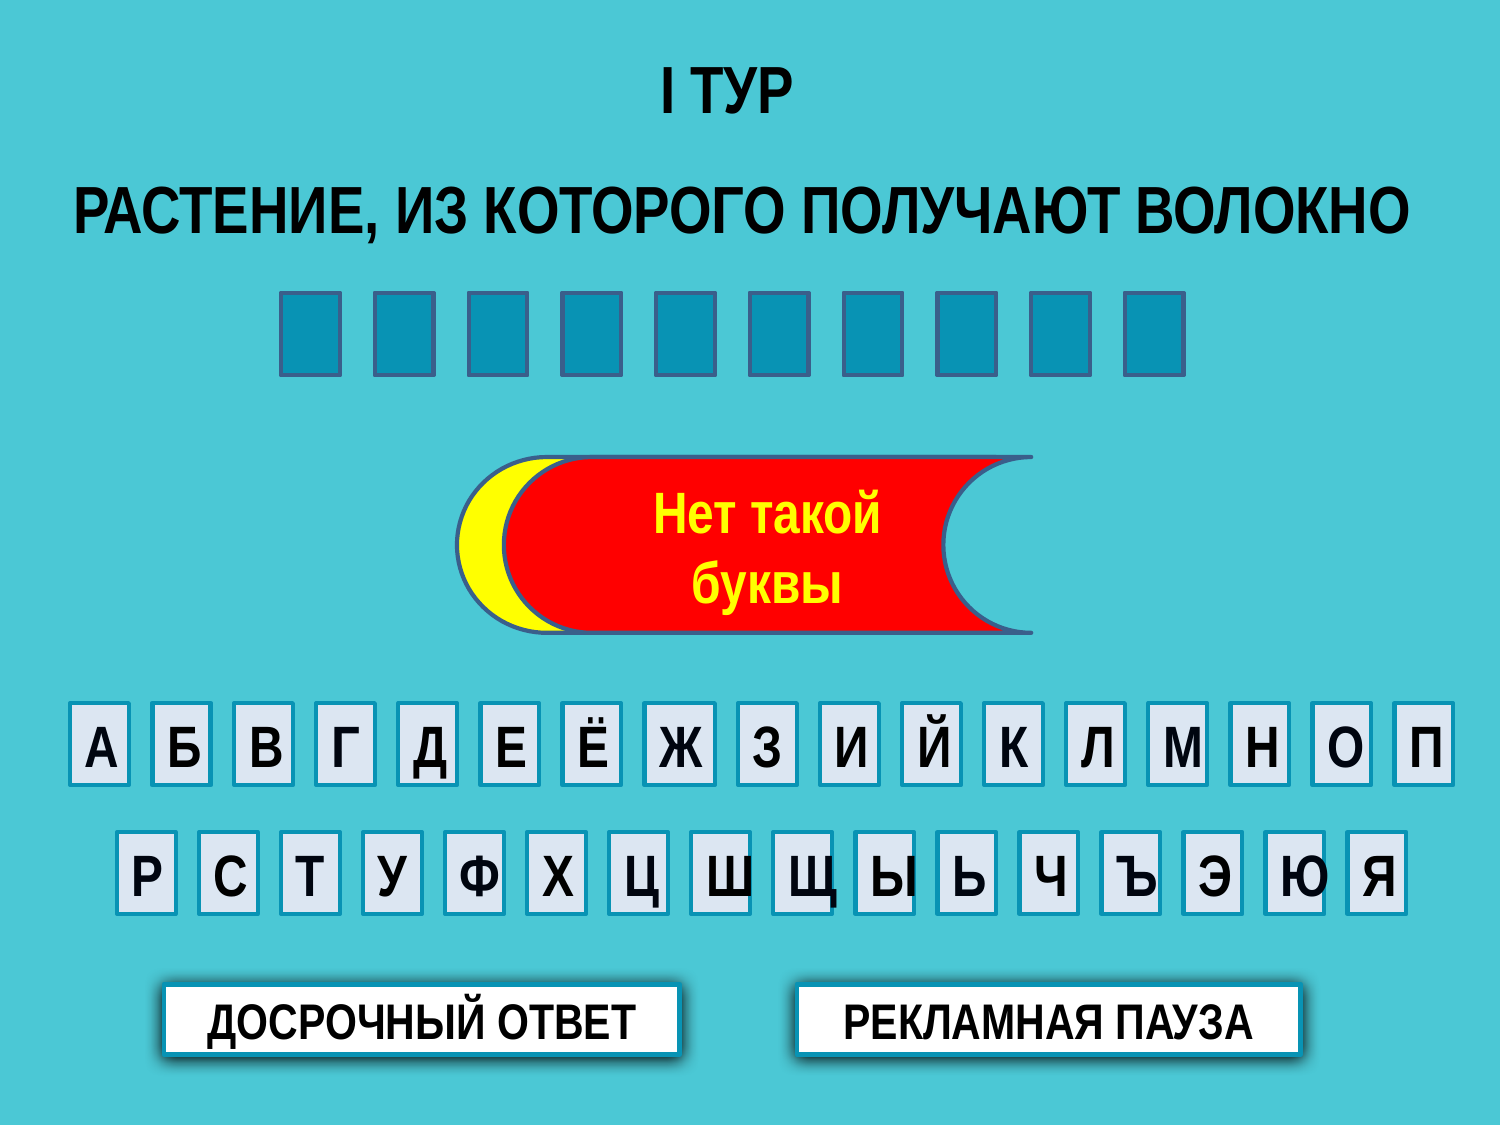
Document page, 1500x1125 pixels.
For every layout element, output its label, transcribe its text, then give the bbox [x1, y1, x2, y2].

text_box Д [396, 701, 459, 787]
text_box Ъ [1099, 830, 1162, 916]
text_box Е [478, 701, 541, 787]
text_box У [361, 830, 424, 916]
text_box М [1146, 701, 1209, 787]
text_box О [1310, 701, 1373, 787]
text_box [842, 291, 904, 377]
text_box Р [115, 830, 178, 916]
text_box И [818, 701, 881, 787]
text_box Г [314, 701, 377, 787]
text_box Ю [1263, 830, 1326, 916]
text_box [935, 291, 998, 377]
text_box Ж [642, 701, 717, 787]
text_box Н [1228, 701, 1291, 787]
text_box [1123, 291, 1186, 377]
text_box [467, 291, 529, 377]
text_box Ы [853, 830, 916, 916]
text_box Ь [935, 830, 998, 916]
text_box [279, 291, 342, 377]
text_box Нет такой буквы [501, 454, 1034, 635]
text_box Й [900, 701, 963, 787]
text_box Ш [689, 830, 752, 916]
text_box Х [525, 830, 588, 916]
text_box Есть такая буква [454, 454, 589, 635]
text_box Щ [771, 830, 834, 916]
text_box З [736, 701, 799, 787]
text_box [654, 291, 717, 377]
text_box В [232, 701, 295, 787]
text_box [748, 291, 811, 377]
text_box Л [1064, 701, 1127, 787]
text_box [373, 291, 436, 377]
text_box А [68, 701, 131, 787]
text_box К [982, 701, 1045, 787]
text_box ДОСРОЧНЫЙ ОТВЕТ [162, 982, 682, 1057]
text_box Т [279, 830, 342, 916]
text_box РЕКЛАМНАЯ ПАУЗА [795, 982, 1303, 1057]
text_box Ч [1017, 830, 1080, 916]
text_box Ф [443, 830, 506, 916]
text_box Ц [607, 830, 670, 916]
text_box Б [150, 701, 213, 787]
text_box Я [1345, 830, 1408, 916]
text_box [1029, 291, 1092, 377]
text_box [560, 291, 623, 377]
text_box I ТУР РАСТЕНИЕ, ИЗ КОТОРОГО ПОЛУЧАЮТ ВОЛОКНО [35, 0, 1450, 255]
text_box Э [1181, 830, 1244, 916]
text_box Ё [560, 701, 623, 787]
text_box С [197, 830, 260, 916]
text_box П [1392, 701, 1455, 787]
